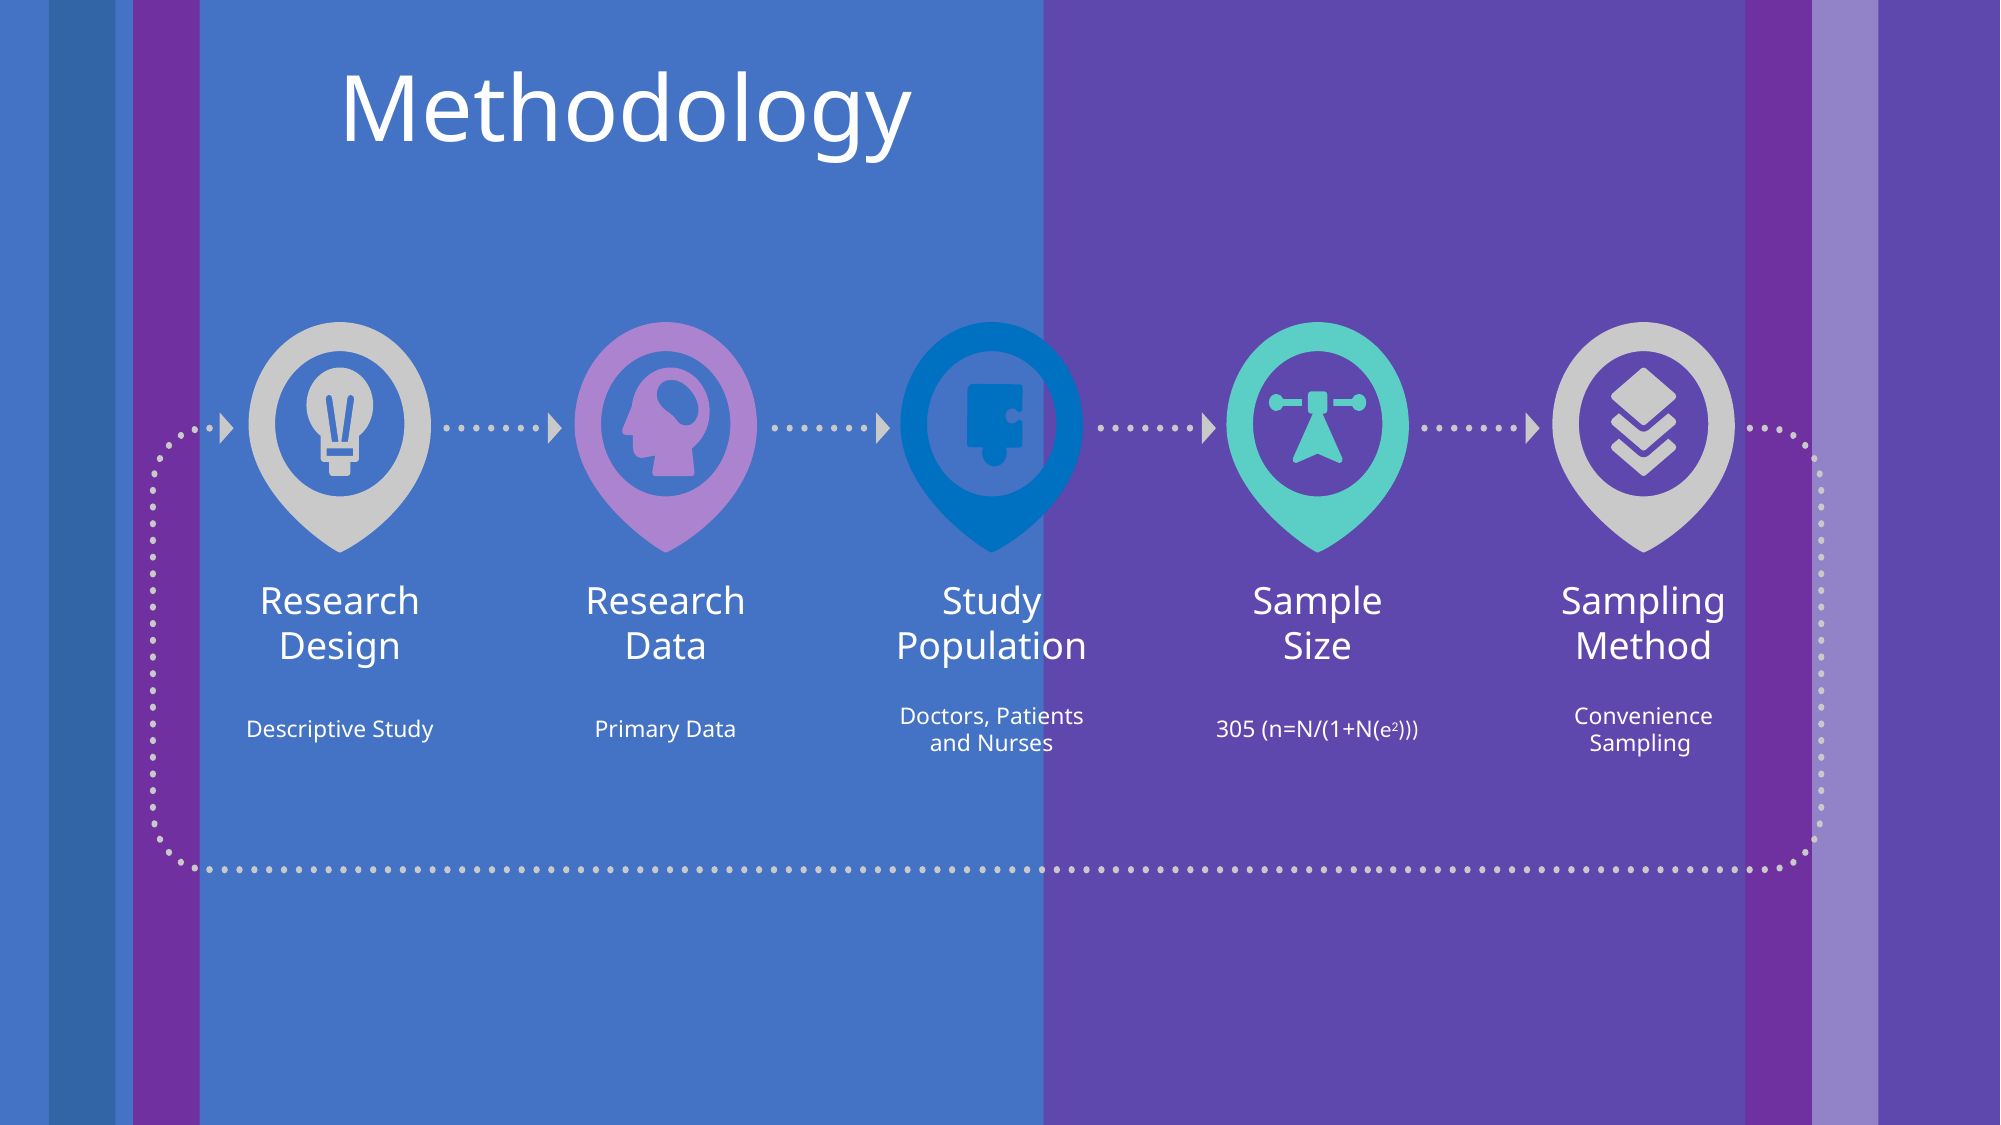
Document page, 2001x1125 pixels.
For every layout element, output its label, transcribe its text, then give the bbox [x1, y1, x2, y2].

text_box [149, 321, 1825, 874]
text_box Methodology [0, 0, 929, 177]
